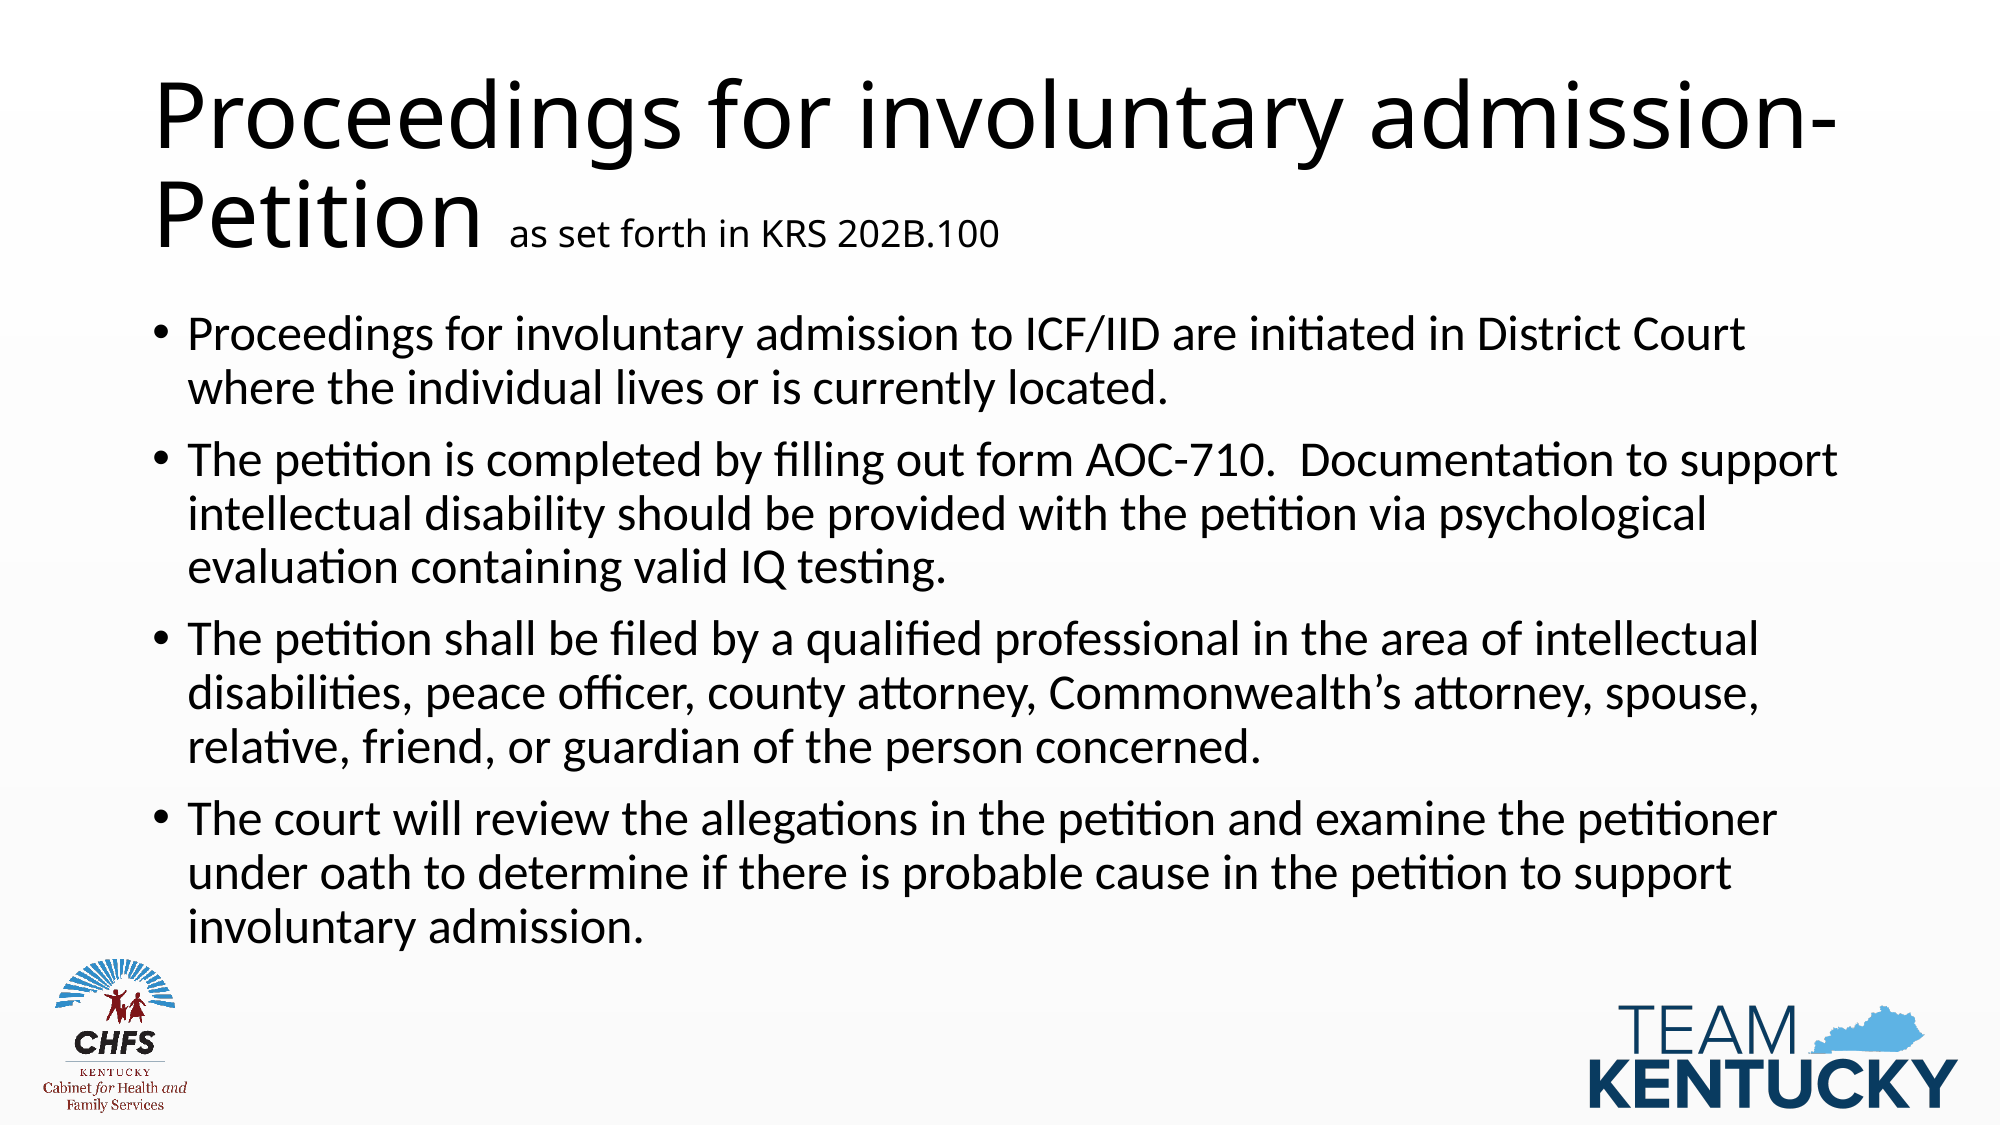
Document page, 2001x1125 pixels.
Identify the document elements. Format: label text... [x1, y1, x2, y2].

picture [1585, 1003, 1963, 1111]
title Proceedings for involuntary admission-Petition as set forth in KRS 202B.100 [137, 59, 1863, 278]
picture [20, 942, 207, 1125]
list Proceedings for involuntary admission to ICF/IID are initiated in District Court where the individual lives or is currently located. The petition is completed by filling out form AOC-710. Documentation to support intellectual disability should be provided with the petition via psychological evaluation containing valid IQ testing. The petition shall be filed by a qualified professional in the area of intellectual disabilities, peace officer, county attorney, Commonwealth’s attorney, spouse, relative, friend, or guardian of the person concerned. The court will review the allegations in the petition and examine the petitioner under oath to determine if there is probable cause in the petition to support involuntary admission. [137, 299, 1863, 975]
